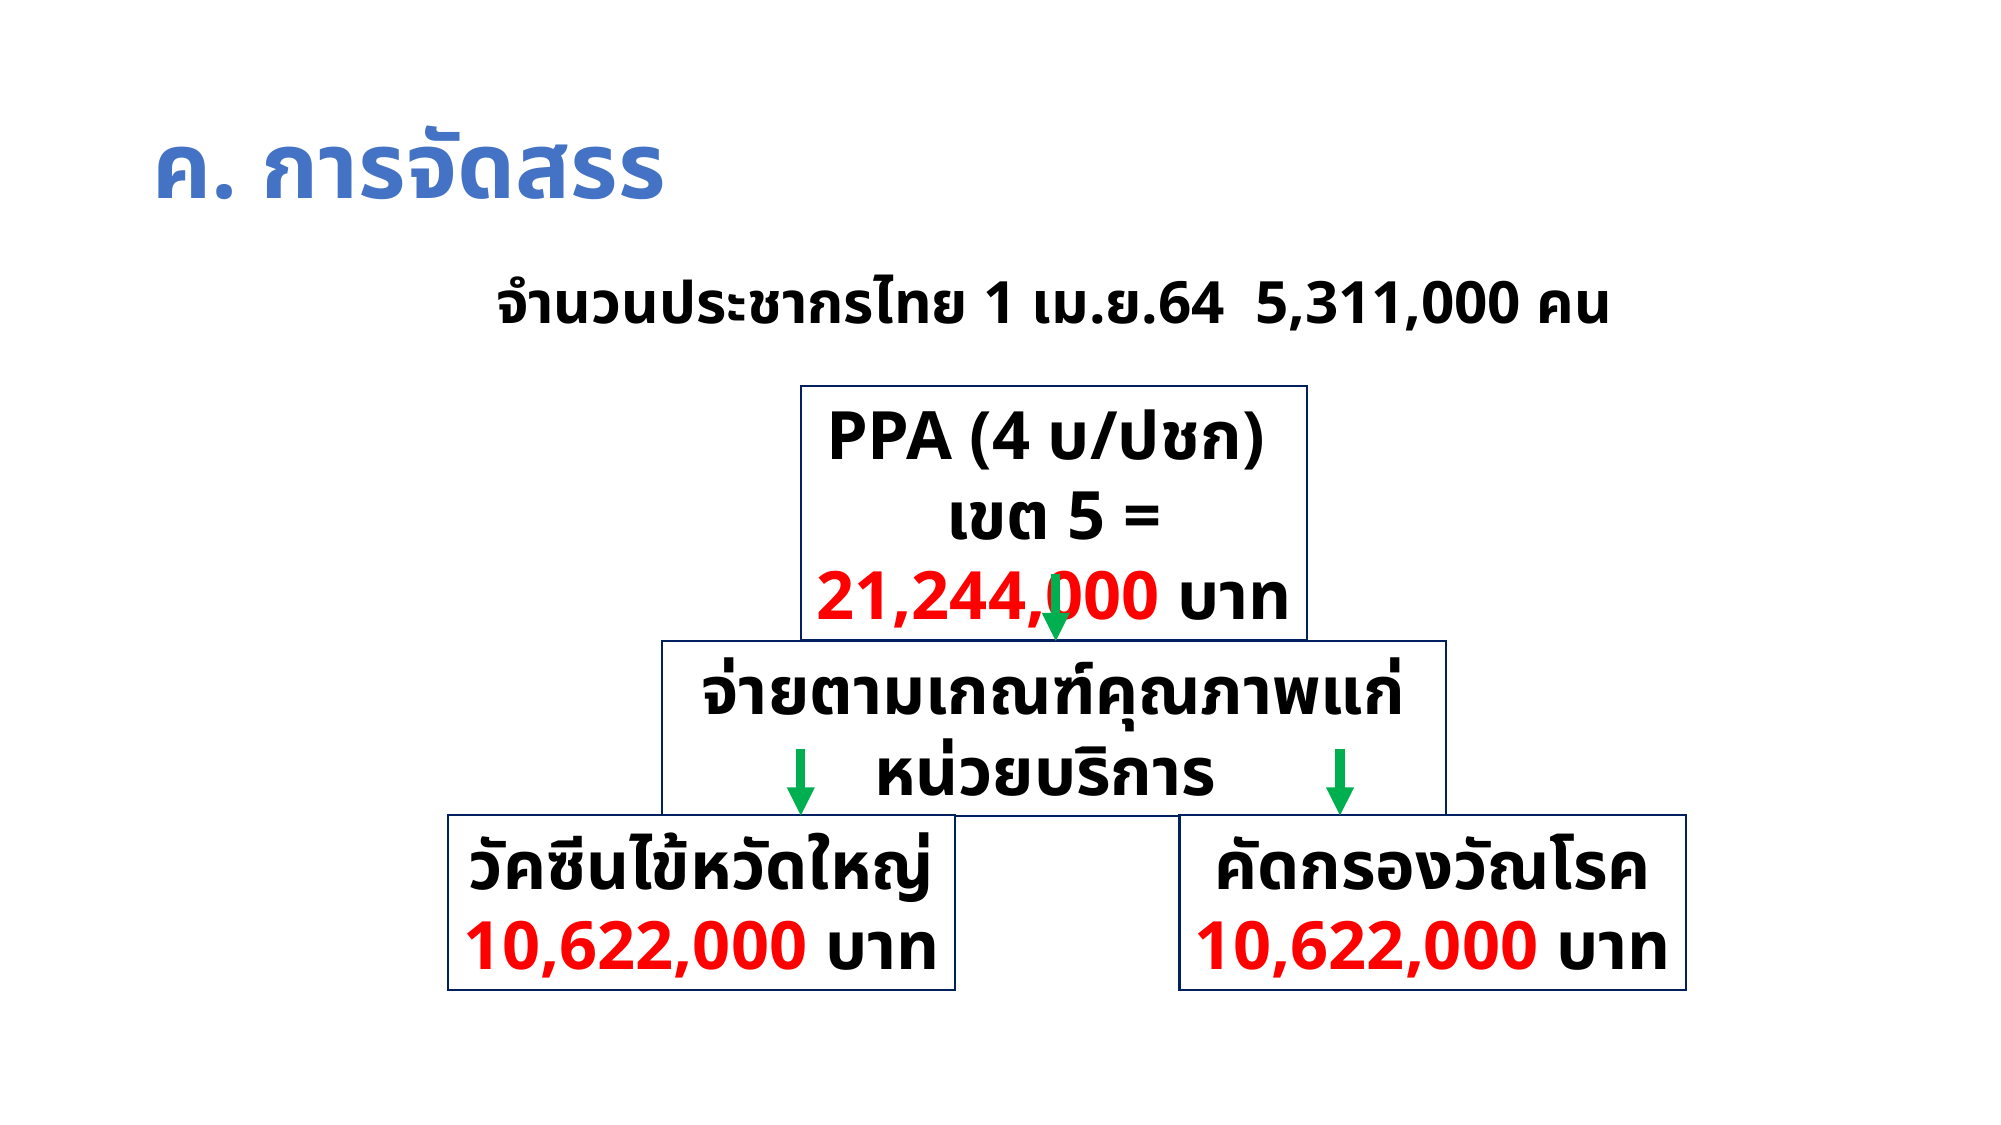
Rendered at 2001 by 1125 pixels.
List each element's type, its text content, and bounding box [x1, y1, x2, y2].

title ค. การจัดสรร [137, 59, 1863, 278]
text_box จ่ายตามเกณฑ์คุณภาพแก่หน่วยบริการ [661, 640, 1447, 817]
text_box วัคซีนไข้หวัดใหญ่ 10,622,000 บาท [447, 814, 956, 991]
text_box จำนวนประชากรไทย 1 เม.ย.64 5,311,000 คน [441, 278, 1667, 343]
text_box คัดกรองวัณโรค 10,622,000 บาท [1178, 814, 1687, 991]
text_box PPA (4 บ/ปชก) เขต 5 = 21,244,000 บาท [800, 385, 1308, 640]
